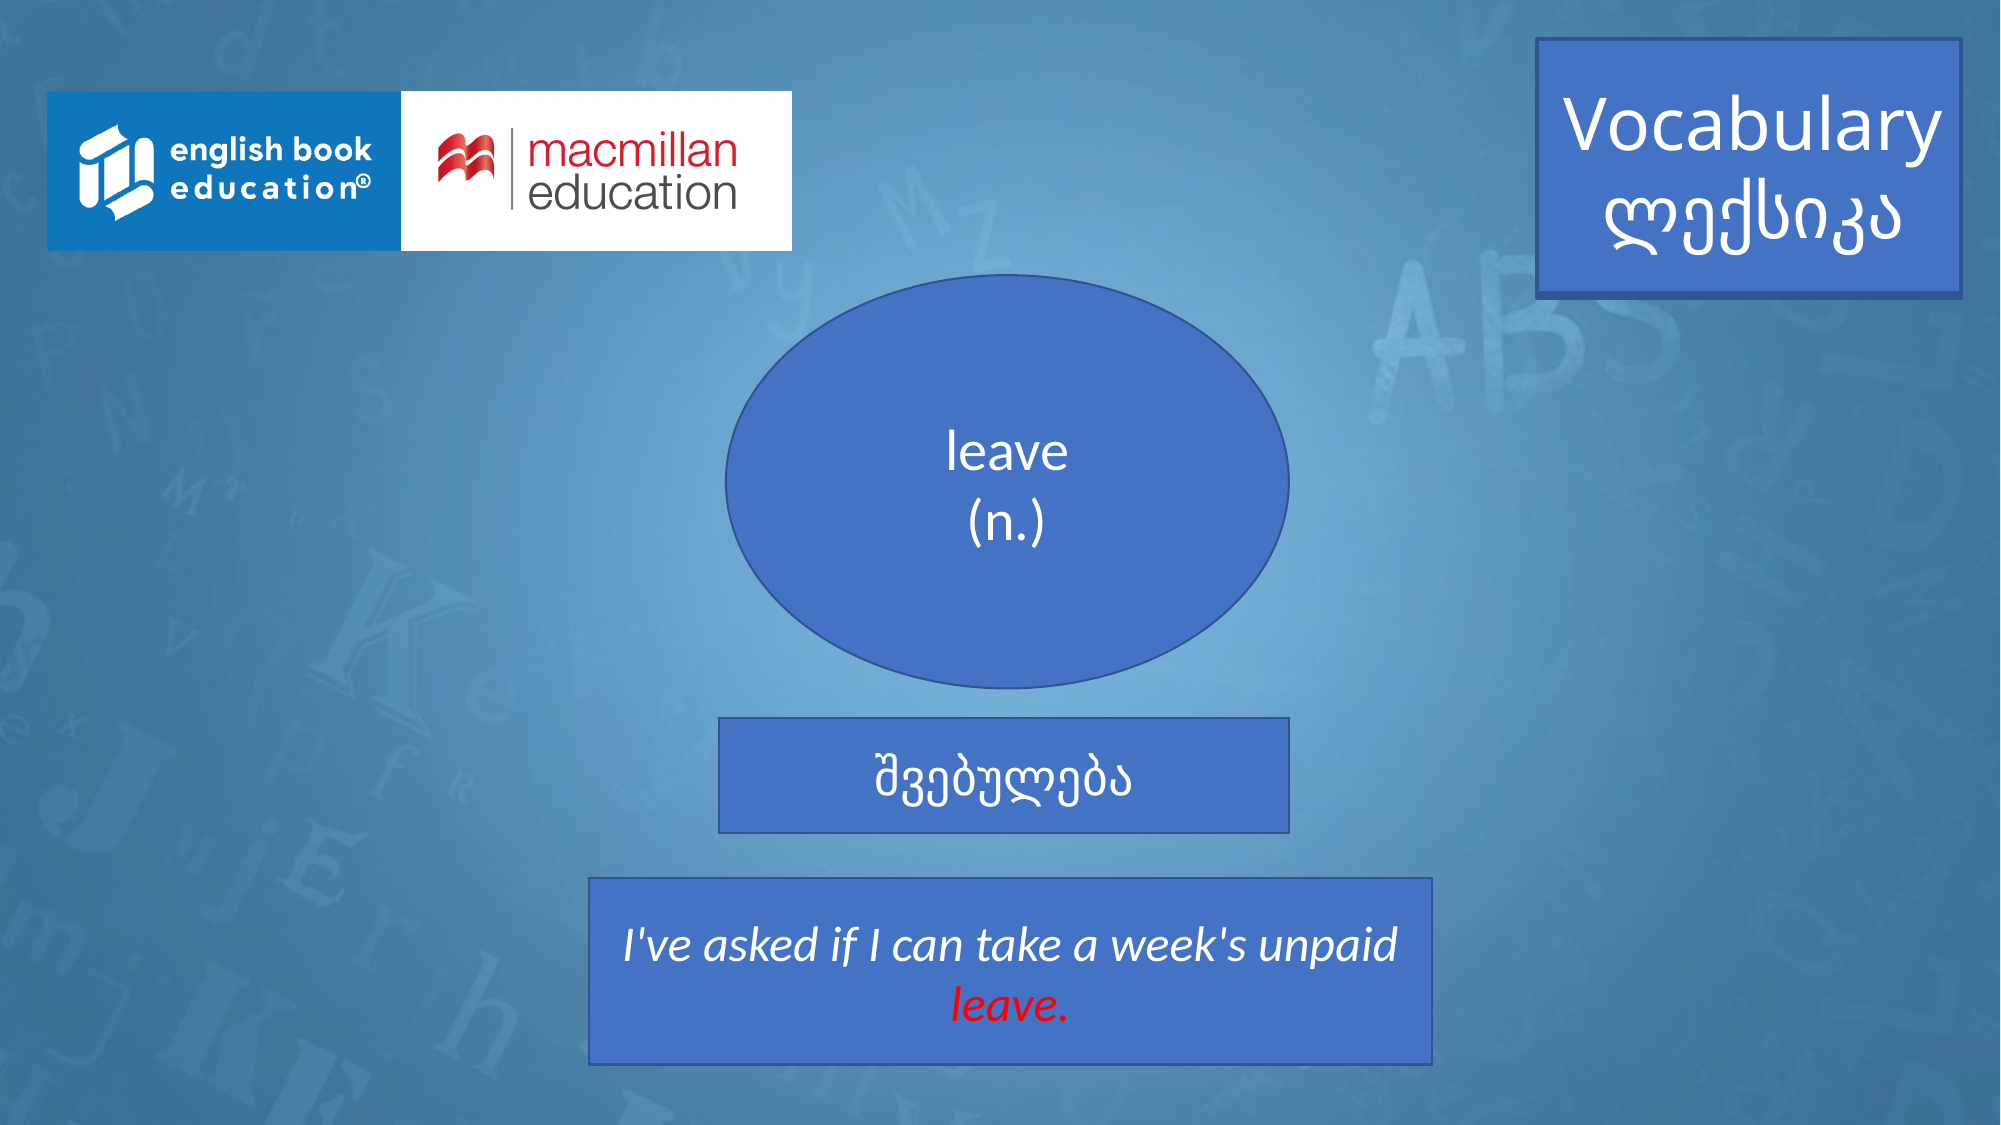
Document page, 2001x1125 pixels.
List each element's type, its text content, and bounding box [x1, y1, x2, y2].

text_box [1535, 37, 1963, 296]
text_box [1535, 296, 1963, 300]
picture [0, 0, 2001, 1125]
text_box შვებულება [719, 717, 1289, 833]
text_box I've asked if I can take a week's unpaid leave. [588, 877, 1432, 1065]
text_box Vocabulary ლექსიკა [1545, 70, 1962, 261]
text_box leave (n.) [725, 275, 1289, 689]
